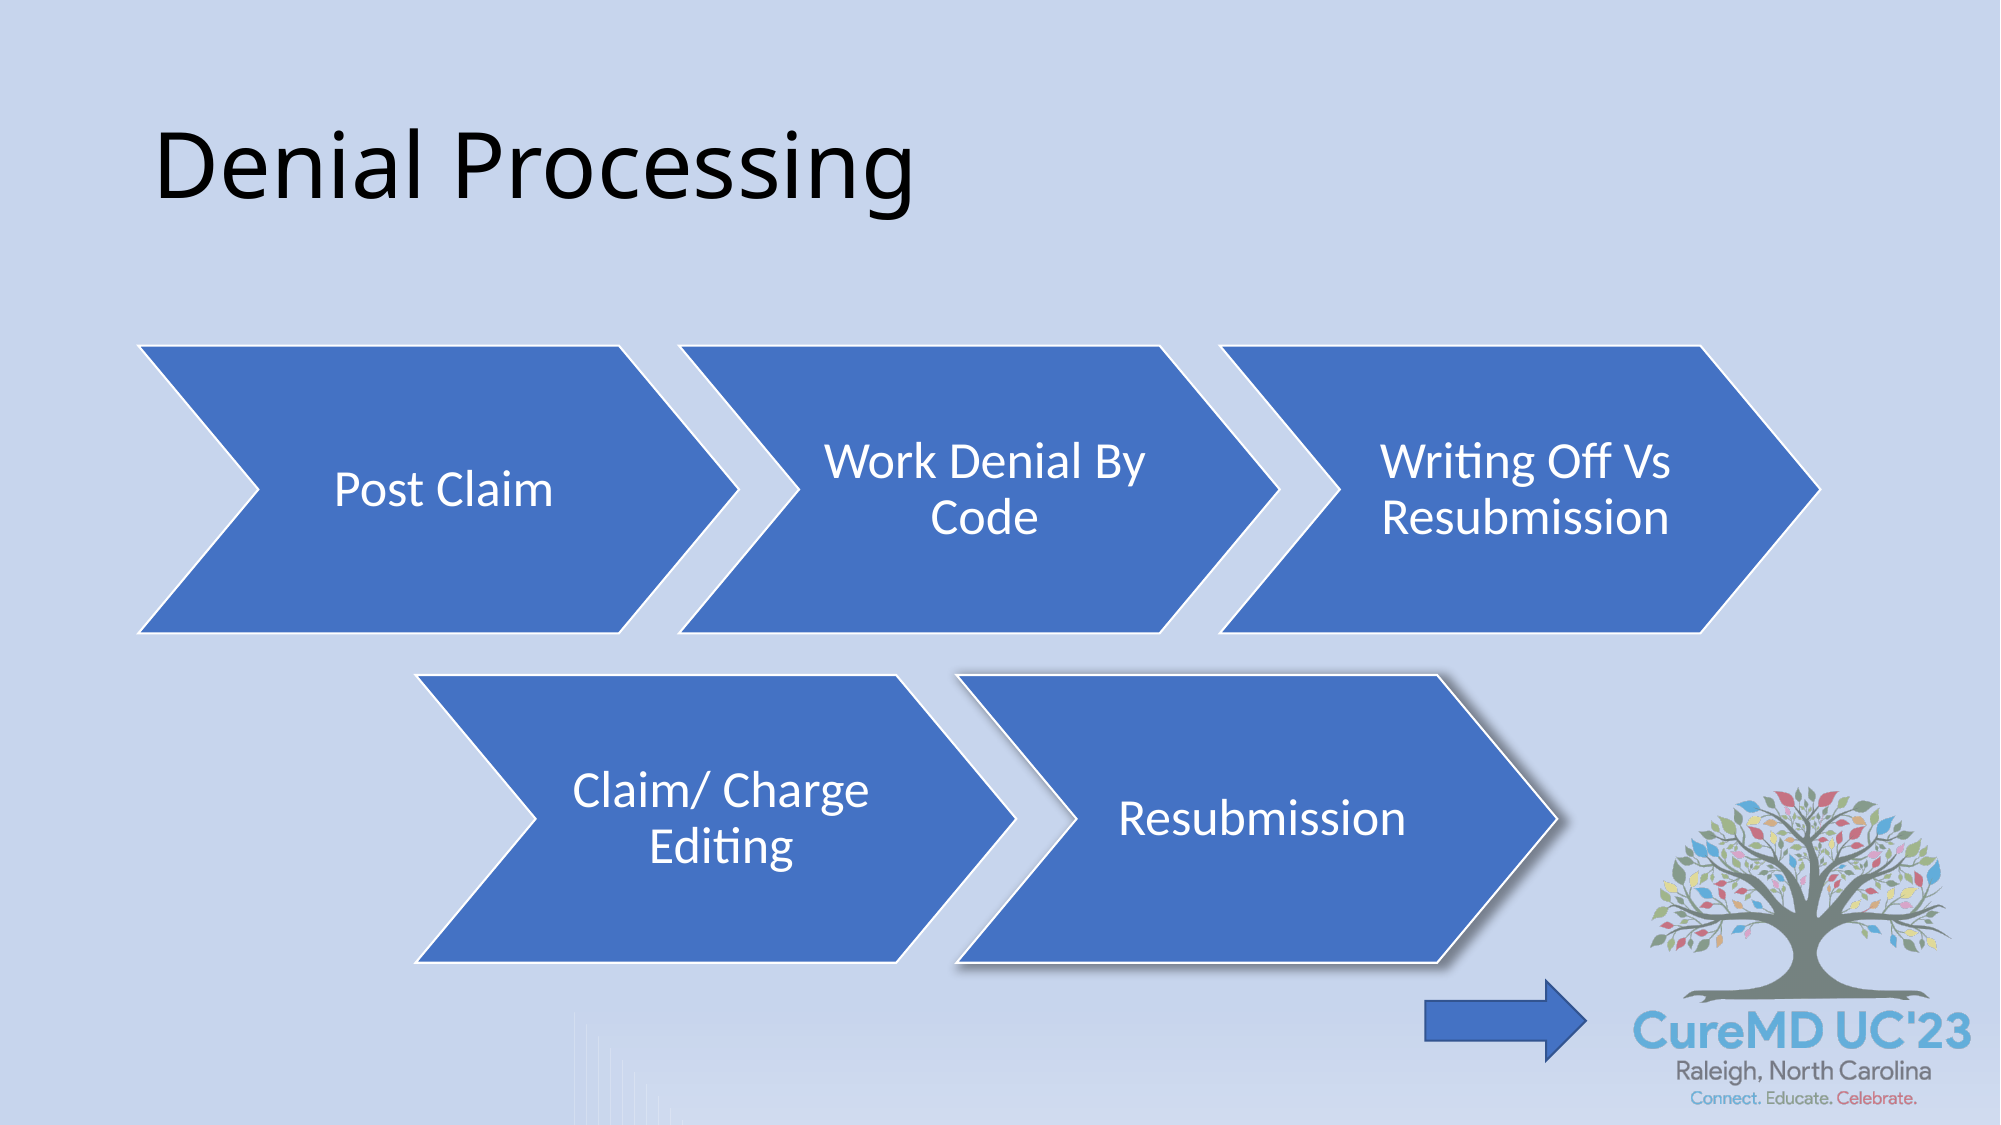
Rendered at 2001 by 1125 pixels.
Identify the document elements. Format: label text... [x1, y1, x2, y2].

text_box [1424, 978, 1585, 1064]
picture [1585, 731, 2000, 1125]
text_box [138, 345, 1821, 963]
title Denial Processing [137, 59, 1863, 278]
